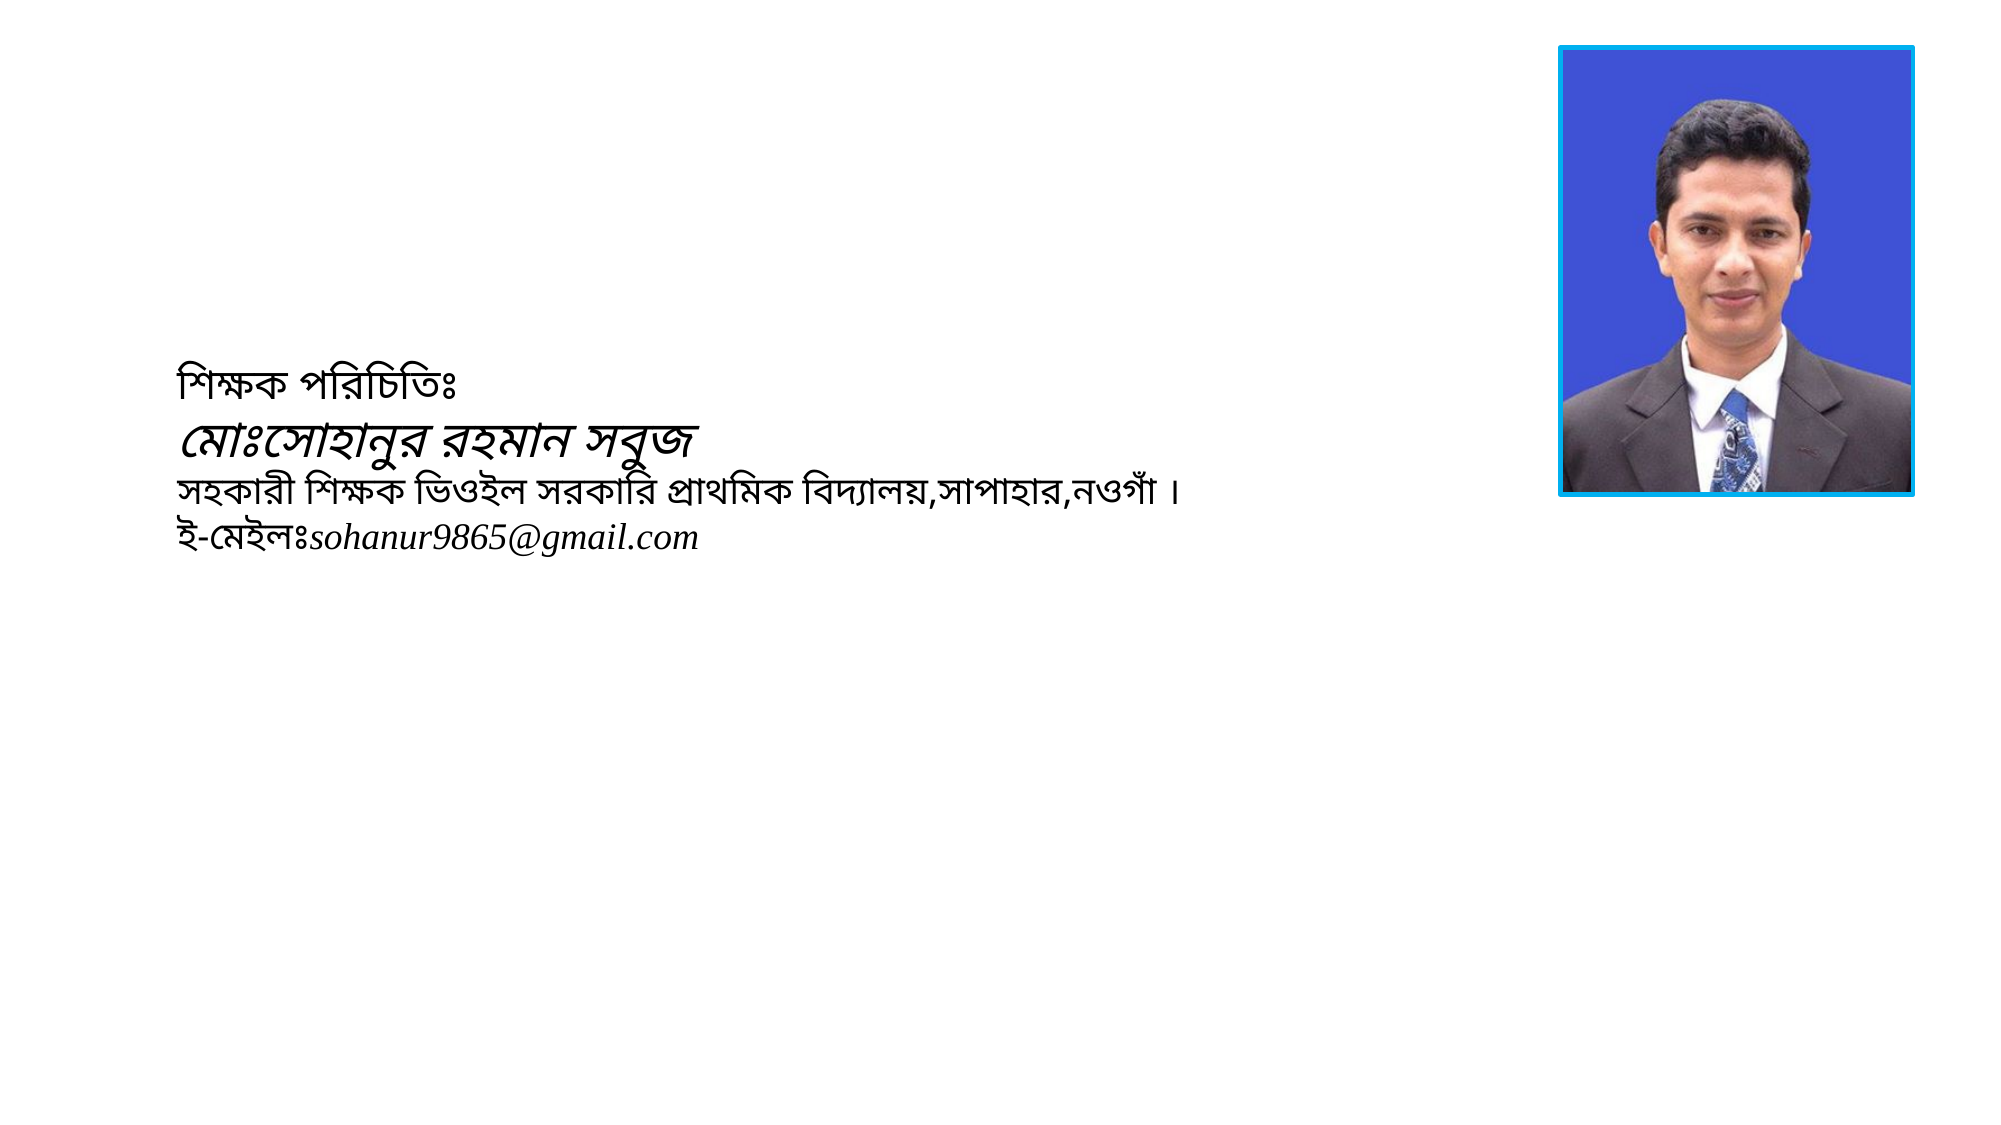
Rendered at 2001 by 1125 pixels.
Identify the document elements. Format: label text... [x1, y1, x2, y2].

picture [1564, 51, 1910, 491]
text_box শিক্ষক পরিচিতিঃ মোঃসোহানুর রহমান সবুজ সহকারী শিক্ষক ভিওইল সরকারি প্রাথমিক বিদ্যালয়,সাপাহার,নওগাঁ । ই-মেইলঃsohanur9865@gmail.com [162, 350, 1413, 565]
